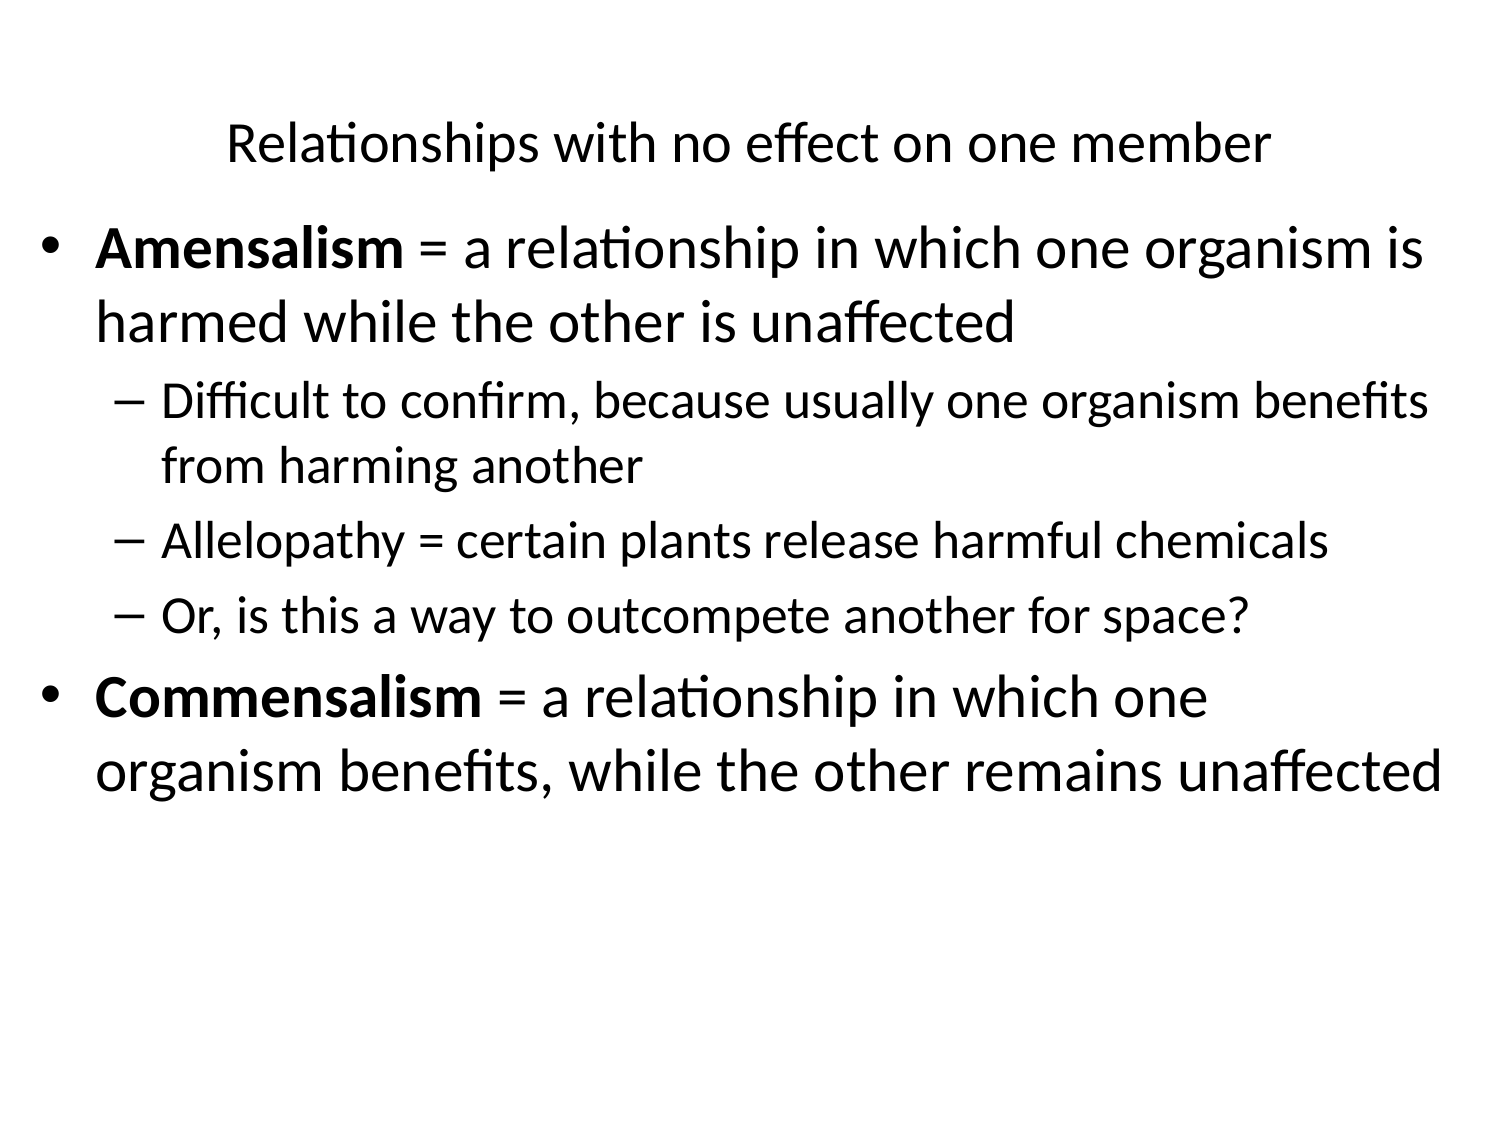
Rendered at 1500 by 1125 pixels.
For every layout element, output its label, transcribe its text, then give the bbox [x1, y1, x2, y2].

title Relationships with no effect on one member [75, 45, 1425, 200]
list Amensalism = a relationship in which one organism is harmed while the other is unaffected Difficult to confirm, because usually one organism benefits from harming another Allelopathy = certain plants release harmful chemicals Or, is this a way to outcompete another for space? Commensalism = a relationship in which one organism benefits, while the other remains unaffected [24, 200, 1467, 832]
